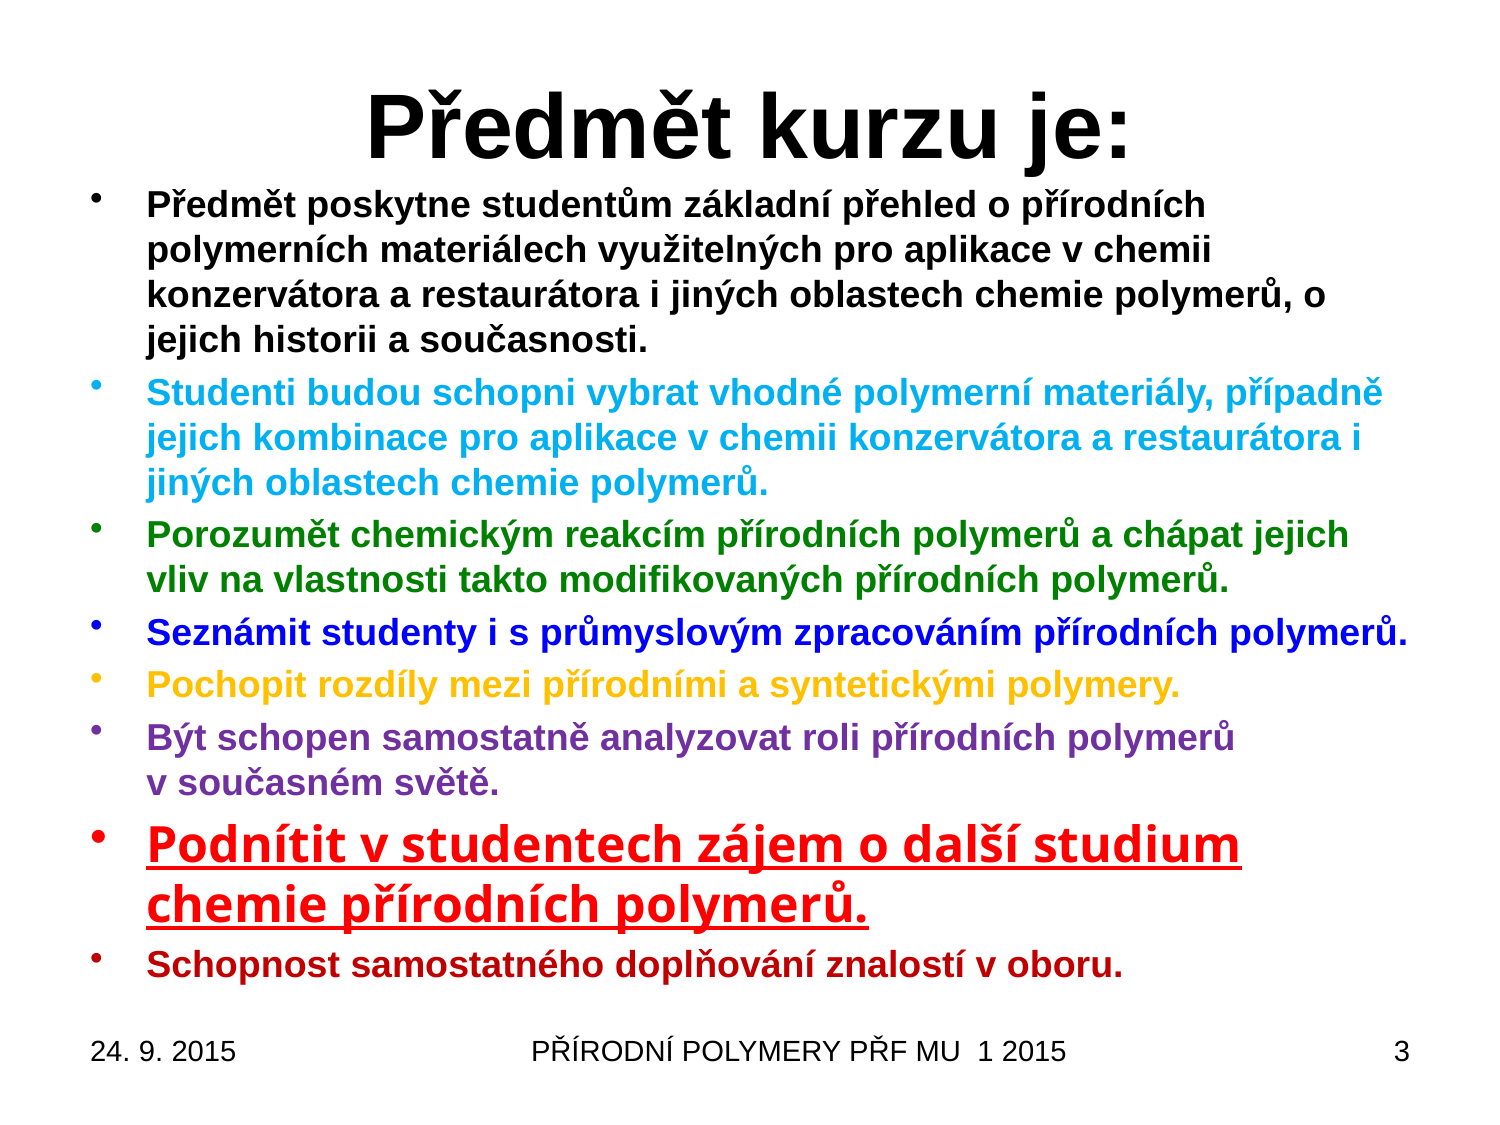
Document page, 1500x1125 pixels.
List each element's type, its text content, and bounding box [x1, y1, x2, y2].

title Předmět kurzu je: [74, 44, 1426, 172]
slide_number 3 [1074, 1024, 1426, 1103]
slide_number 24. 9. 2015 [74, 1024, 426, 1103]
list Předmět poskytne studentům základní přehled o přírodních polymerních materiálech využitelných pro aplikace v chemii konzervátora a restaurátora i jiných oblastech chemie polymerů, o jejich historii a současnosti. Studenti budou schopni vybrat vhodné polymerní materiály, případně jejich kombinace pro aplikace v chemii konzervátora a restaurátora i jiných oblastech chemie polymerů. Porozumět chemickým reakcím přírodních polymerů a chápat jejich vliv na vlastnosti takto modifikovaných přírodních polymerů. Seznámit studenty i s průmyslovým zpracováním přírodních polymerů. Pochopit rozdíly mezi přírodními a syntetickými polymery. Být schopen samostatně analyzovat roli přírodních polymerů v současném světě. Podnítit v studentech zájem o další studium chemie přírodních polymerů. Schopnost samostatného doplňování znalostí v oboru. [74, 172, 1426, 1006]
footer PŘÍRODNÍ POLYMERY PŘF MU 1 2015 [426, 1024, 1074, 1103]
